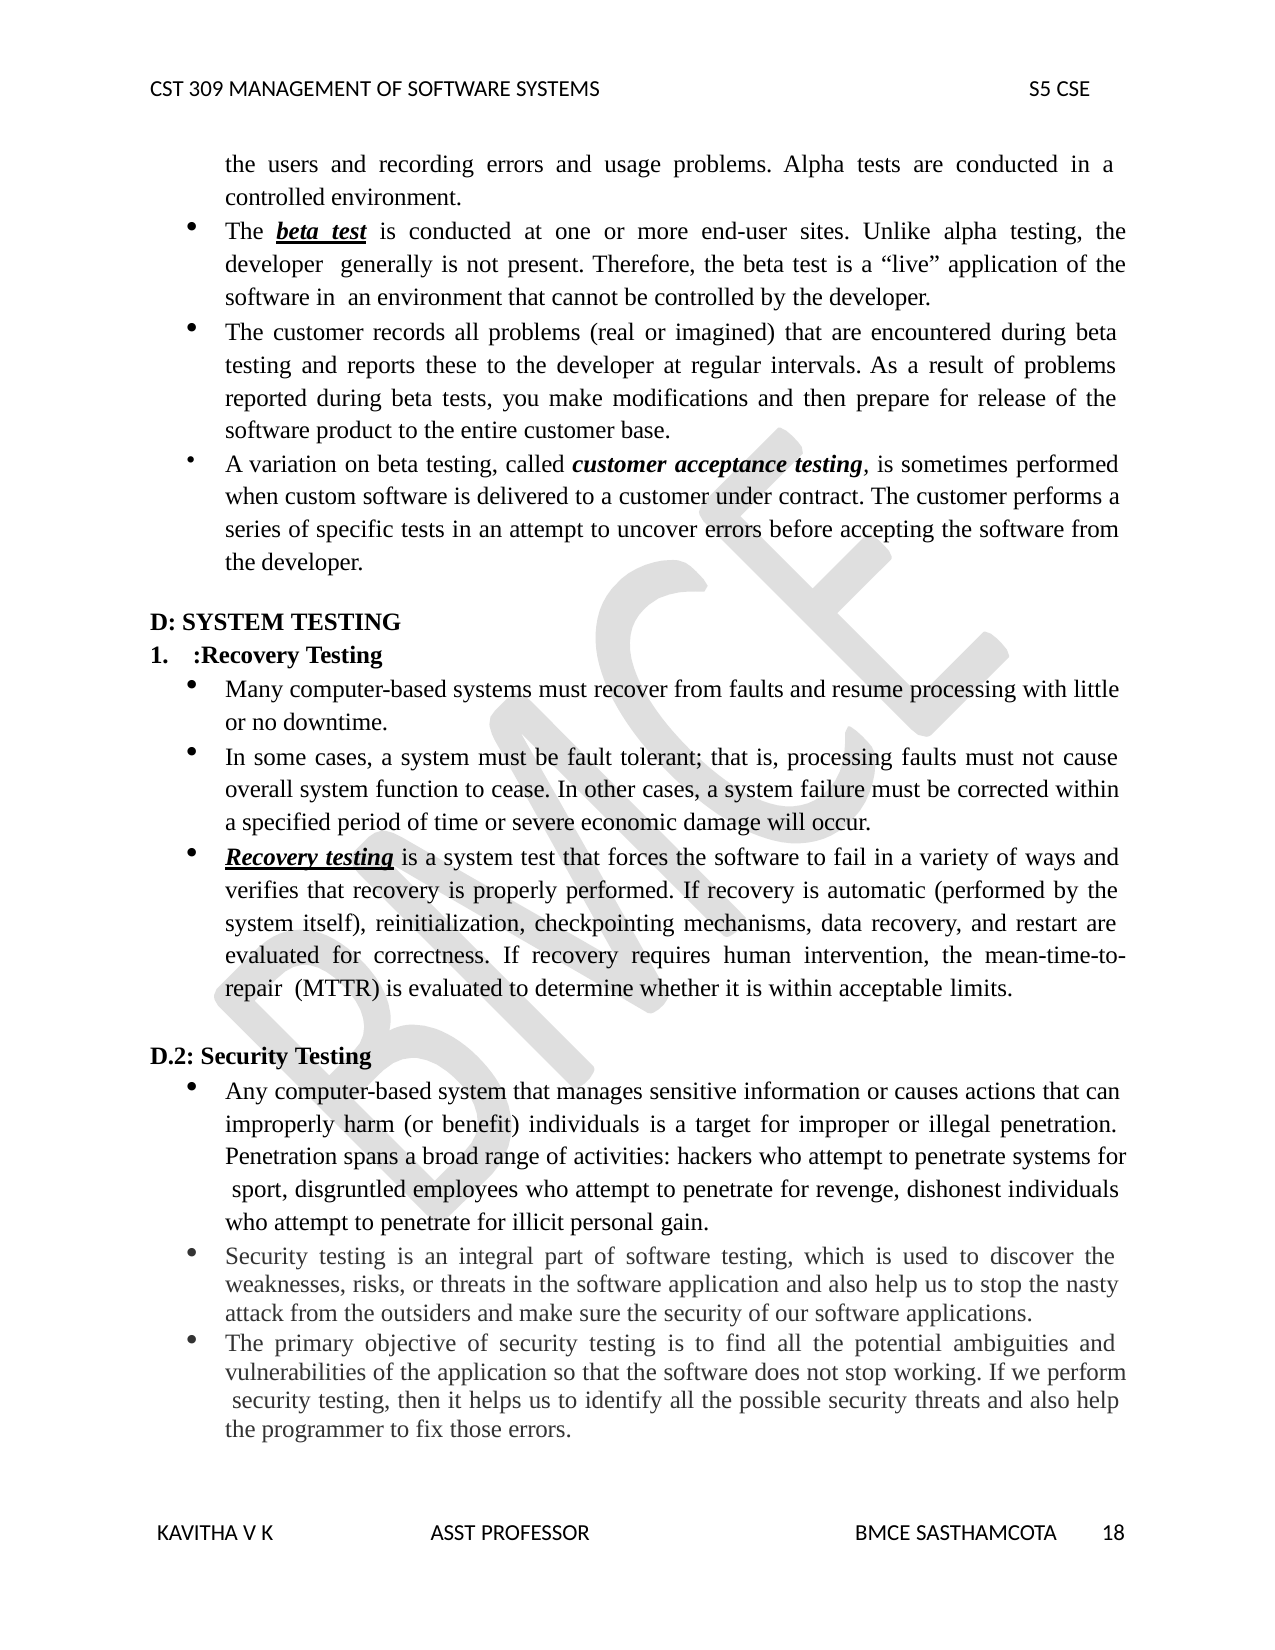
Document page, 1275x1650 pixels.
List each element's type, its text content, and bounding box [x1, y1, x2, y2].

text_box the users and recording errors and usage problems. Alpha tests are conducted in a controlled environment. The beta test is conducted at one or more end-user sites. Unlike alpha testing, the developer generally is not present. Therefore, the beta test is a “live” application of the software in an environment that cannot be controlled by the developer. The customer records all problems (real or imagined) that are encountered during beta testing and reports these to the developer at regular intervals. As a result of problems reported during beta tests, you make modifications and then prepare for release of the software product to the entire customer base. A variation on beta testing, called customer acceptance testing, is sometimes performed when custom software is delivered to a customer under contract. The customer performs a series of specific tests in an attempt to uncover errors before accepting the software from the developer. D: SYSTEM TESTING :Recovery Testing Many computer-based systems must recover from faults and resume processing with little or no downtime. In some cases, a system must be fault tolerant; that is, processing faults must not cause overall system function to cease. In other cases, a system failure must be corrected within a specified period of time or severe economic damage will occur. Recovery testing is a system test that forces the software to fail in a variety of ways and verifies that recovery is properly performed. If recovery is automatic (performed by the system itself), reinitialization, checkpointing mechanisms, data recovery, and restart are evaluated for correctness. If recovery requires human intervention, the mean-time-to-repair (MTTR) is evaluated to determine whether it is within acceptable limits. D.2: Security Testing Any computer-based system that manages sensitive information or causes actions that can improperly harm (or benefit) individuals is a target for improper or illegal penetration. Penetration spans a broad range of activities: hackers who attempt to penetrate systems for sport, disgruntled employees who attempt to penetrate for revenge, dishonest individuals who attempt to penetrate for illicit personal gain. Security testing is an integral part of software testing, which is used to discover the weaknesses, risks, or threats in the software application and also help us to stop the nasty attack from the outsiders and make sure the security of our software applications. The primary objective of security testing is to find all the potential ambiguities and vulnerabilities of the application so that the software does not stop working. If we perform security testing, then it helps us to identify all the possible security threats and also help the programmer to fix those errors. [147, 142, 1128, 1443]
text_box S5 CSE [1027, 71, 1093, 101]
slide_number BMCE SASTHAMCOTA [853, 1521, 1063, 1650]
text_box CST 309 MANAGEMENT OF SOFTWARE SYSTEMS [147, 71, 606, 101]
footer ASST PROFESSOR [428, 1521, 594, 1650]
slide_number 18 [1095, 1521, 1132, 1650]
text_box KAVITHA V K [154, 1521, 278, 1546]
